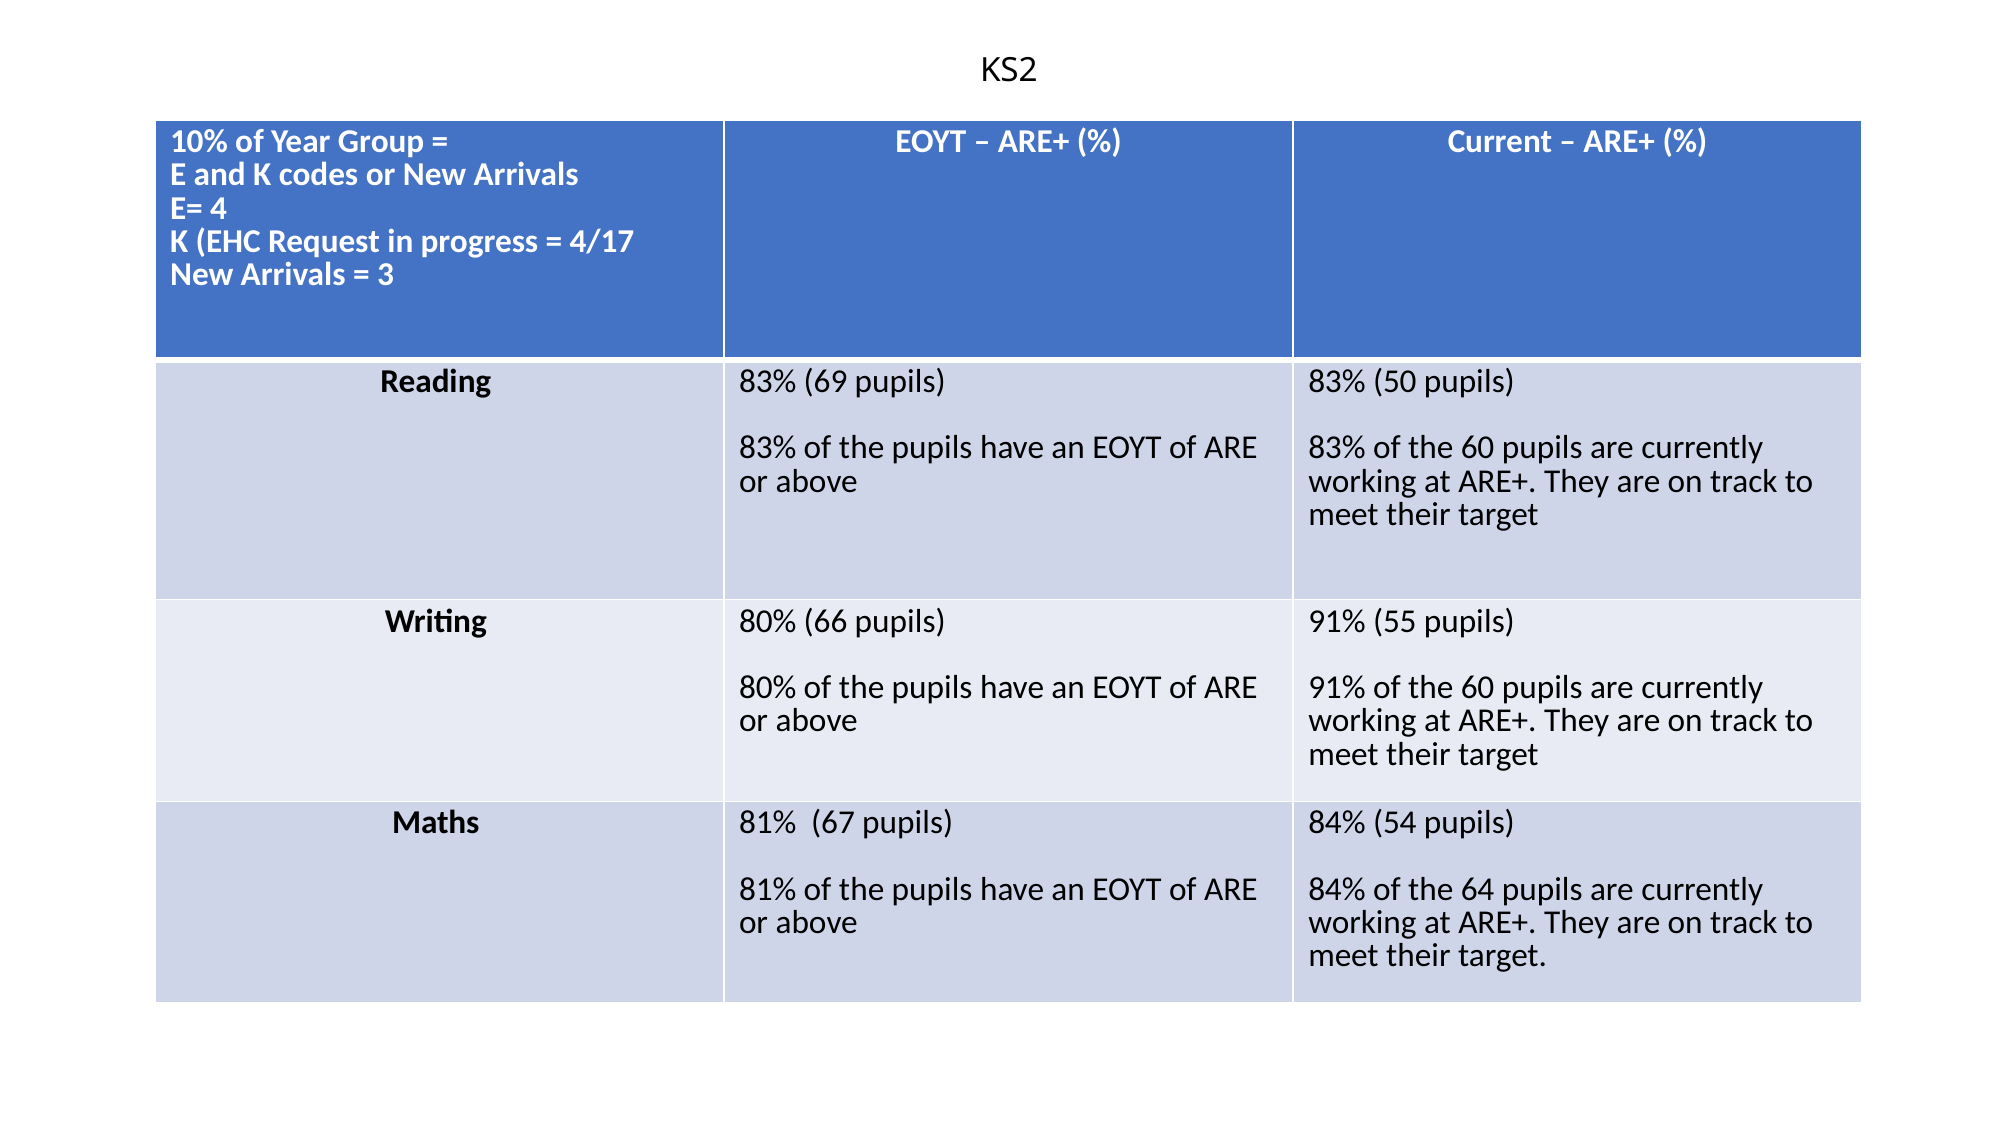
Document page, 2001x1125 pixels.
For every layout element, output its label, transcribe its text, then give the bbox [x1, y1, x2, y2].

table_cell Reading [156, 363, 723, 599]
table_header 10% of Year Group = E and K codes or New Arrivals E= 4 K (EHC Request in progress = 4/17 New Arrivals = 3 [156, 121, 723, 357]
table_cell 83% (69 pupils) 83% of the pupils have an EOYT of ARE or above [725, 363, 1292, 599]
table_cell 91% (55 pupils) 91% of the 60 pupils are currently working at ARE+. They are on track to meet their target [1294, 600, 1861, 801]
table_cell 81% (67 pupils) 81% of the pupils have an EOYT of ARE or above [725, 802, 1292, 1002]
table_cell 80% (66 pupils) 80% of the pupils have an EOYT of ARE or above [725, 600, 1292, 801]
table_header Current – ARE+ (%) [1294, 121, 1861, 357]
table_cell 83% (50 pupils) 83% of the 60 pupils are currently working at ARE+. They are on track to meet their target [1294, 363, 1861, 599]
title KS2 [155, 22, 1863, 119]
table_cell 84% (54 pupils) 84% of the 64 pupils are currently working at ARE+. They are on track to meet their target. [1294, 802, 1861, 1002]
table_cell Writing [156, 600, 723, 801]
table_cell Maths [156, 802, 723, 1002]
table_header EOYT – ARE+ (%) [725, 121, 1292, 357]
